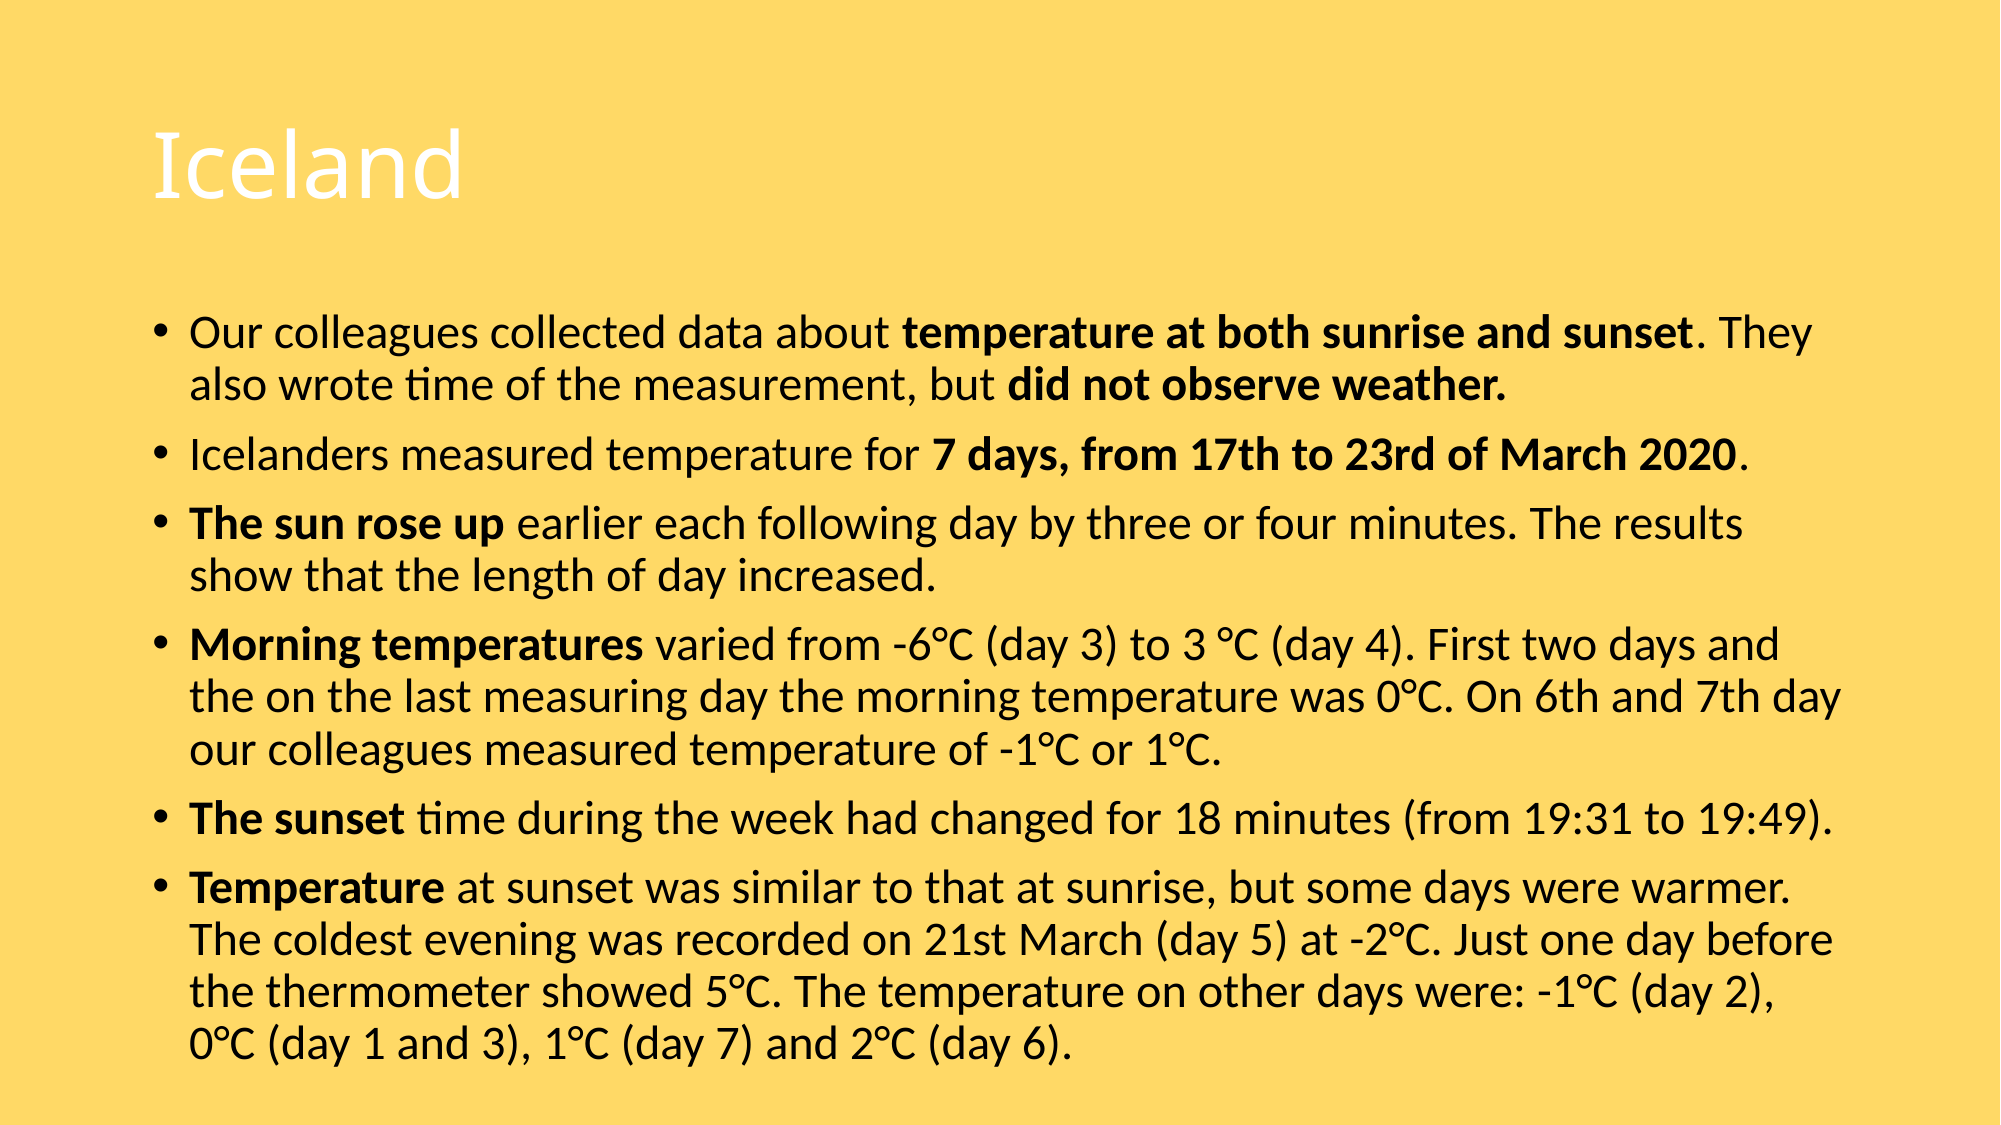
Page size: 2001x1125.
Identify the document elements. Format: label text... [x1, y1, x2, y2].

list Our colleagues collected data about temperature at both sunrise and sunset. They also wrote time of the measurement, but did not observe weather. Icelanders measured temperature for 7 days, from 17th to 23rd of March 2020. The sun rose up earlier each following day by three or four minutes. The results show that the length of day increased. Morning temperatures varied from -6°C (day 3) to 3 °C (day 4). First two days and the on the last measuring day the morning temperature was 0°C. On 6th and 7th day our colleagues measured temperature of -1°C or 1°C. The sunset time during the week had changed for 18 minutes (from 19:31 to 19:49). Temperature at sunset was similar to that at sunrise, but some days were warmer. The coldest evening was recorded on 21st March (day 5) at -2°C. Just one day before the thermometer showed 5°C. The temperature on other days were: -1°C (day 2), 0°C (day 1 and 3), 1°C (day 7) and 2°C (day 6). [137, 299, 1863, 1090]
title Iceland [137, 59, 1863, 278]
